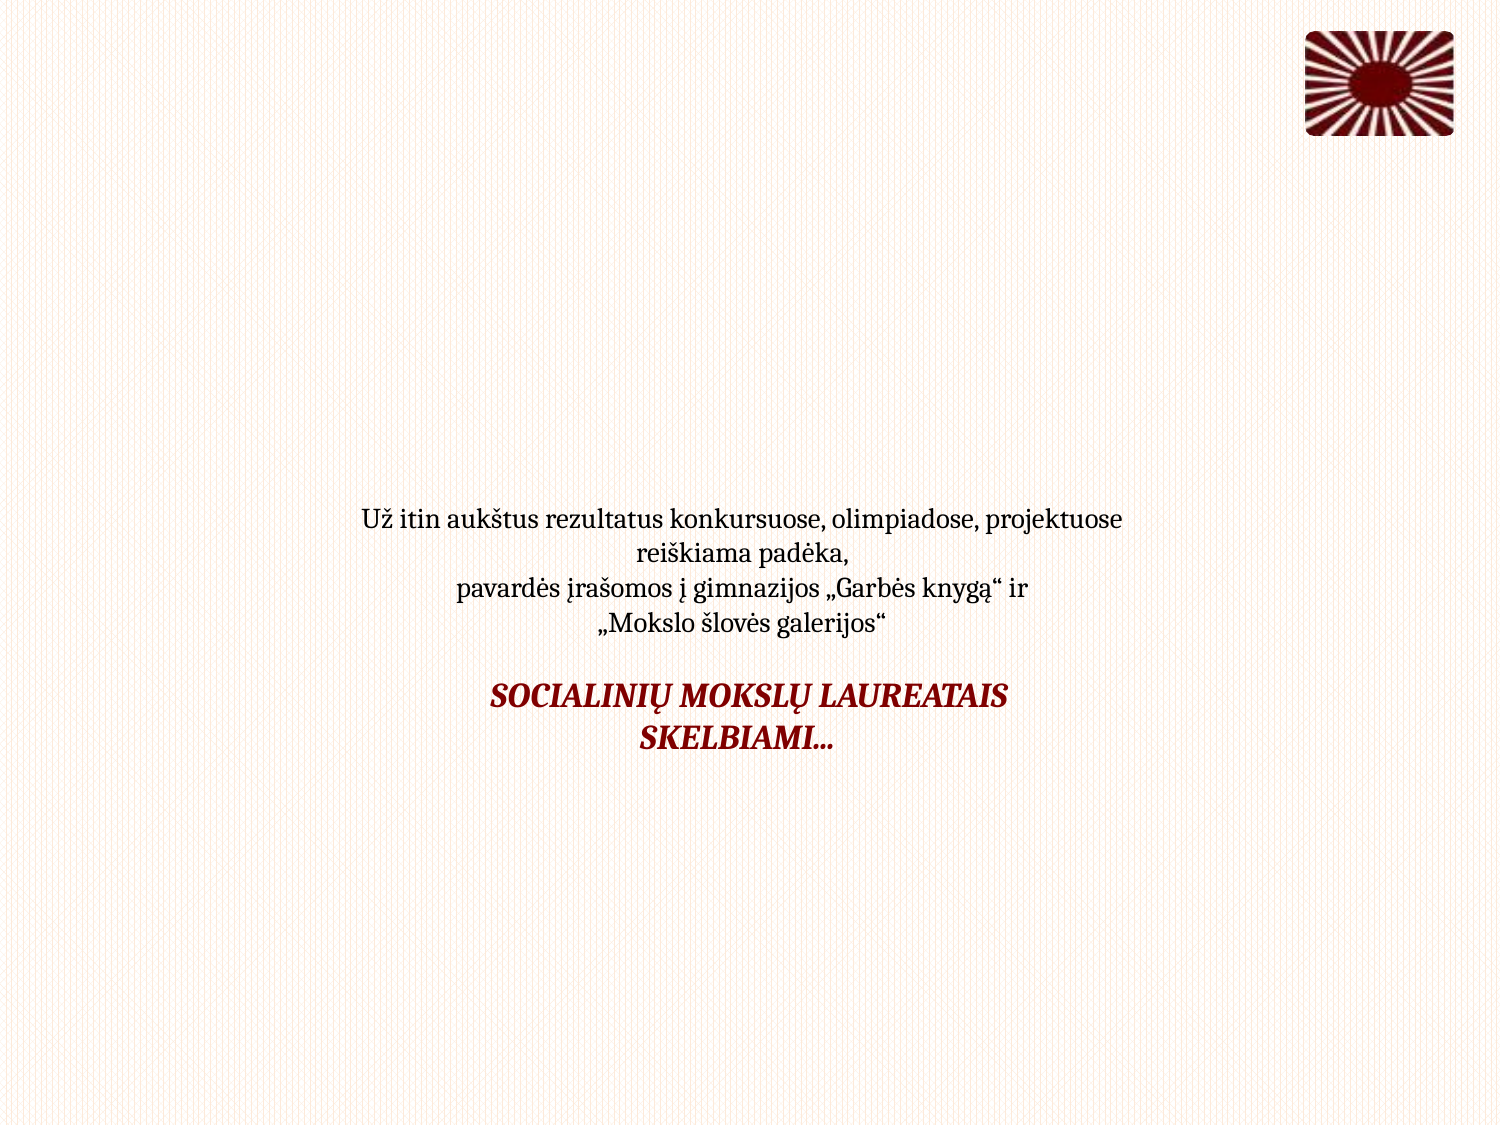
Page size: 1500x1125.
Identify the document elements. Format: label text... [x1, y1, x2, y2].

title Už itin aukštus rezultatus konkursuose, olimpiadose, projektuose reiškiama padėka, pavardės įrašomos į gimnazijos „Garbės knygą“ ir „Mokslo šlovės galerijos“ SOCIALINIŲ MOKSLŲ LAUREATAIS SKELBIAMI... [70, 70, 1421, 1090]
picture [1304, 30, 1456, 137]
